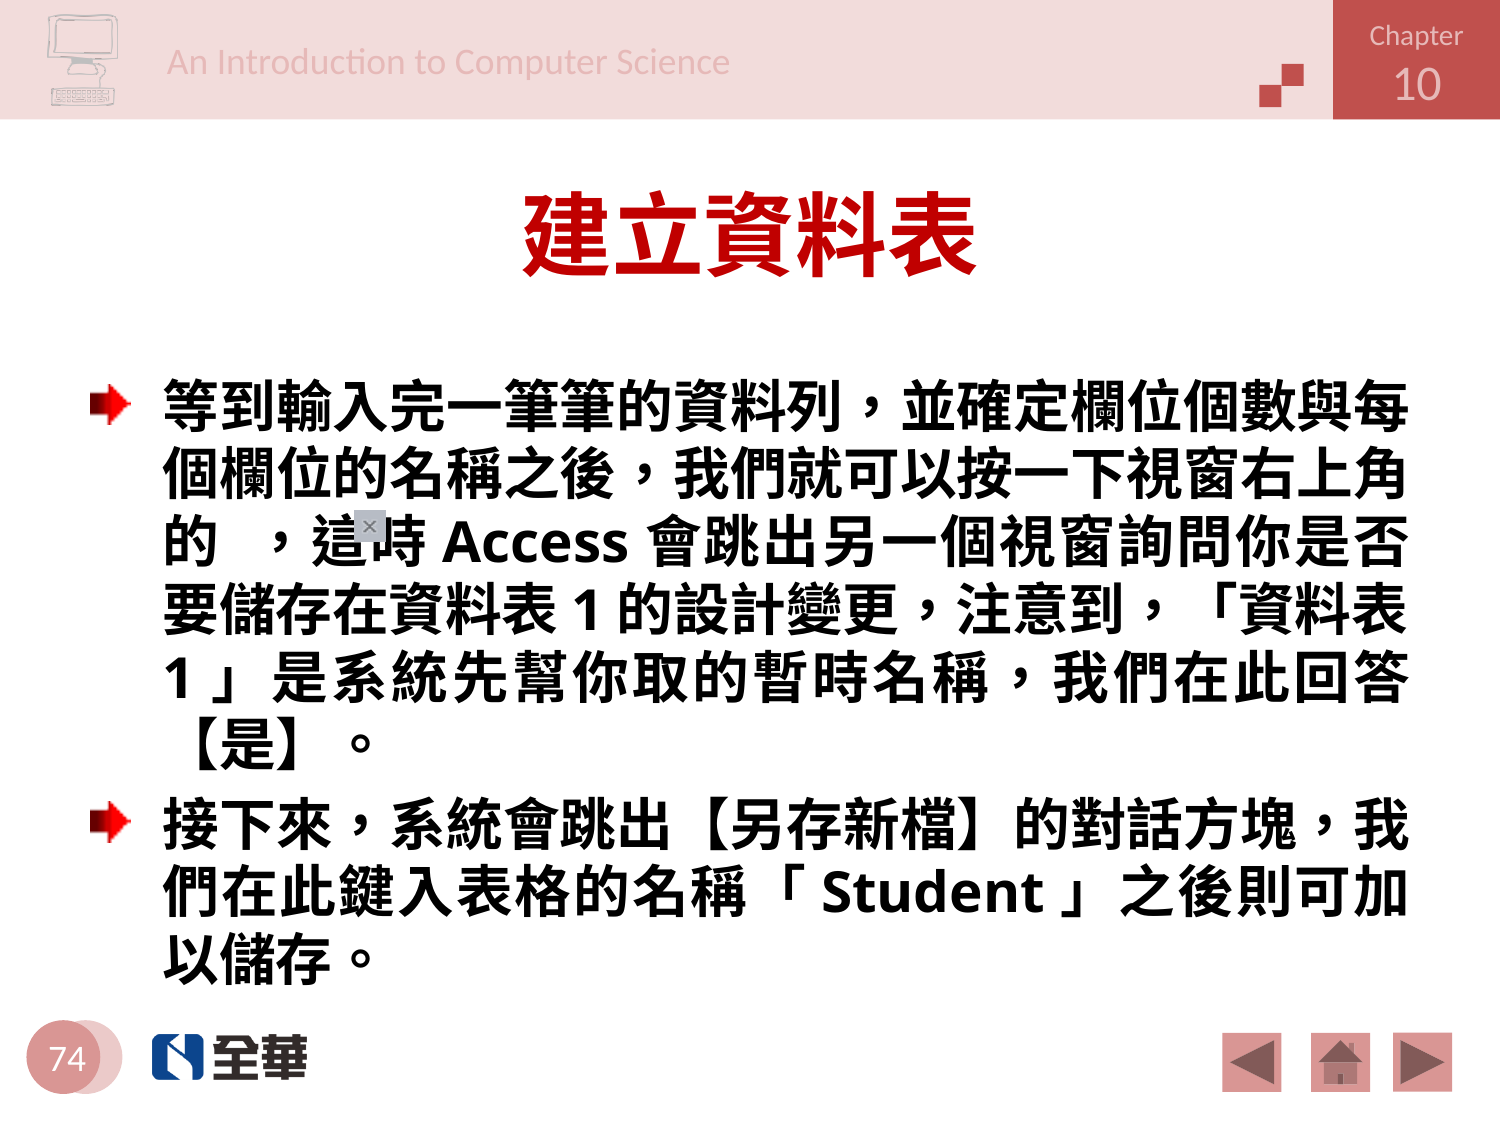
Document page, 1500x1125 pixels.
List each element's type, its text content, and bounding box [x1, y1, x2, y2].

picture [353, 510, 386, 543]
title 建立資料表 [75, 138, 1425, 327]
picture [90, 801, 131, 843]
picture [47, 14, 118, 106]
picture [152, 1034, 307, 1080]
picture [90, 384, 131, 425]
list 等到輸入完一筆筆的資料列，並確定欄位個數與每個欄位的名稱之後，我們就可以按一下視窗右上角的 ，這時Access會跳出另一個視窗詢問你是否要儲存在資料表1的設計變更，注意到，「資料表1」是系統先幫你取的暫時名稱，我們在此回答【是】。 接下來，系統會跳出【另存新檔】的對話方塊，我們在此鍵入表格的名稱「Student」之後則可加以儲存。 [75, 363, 1425, 1005]
